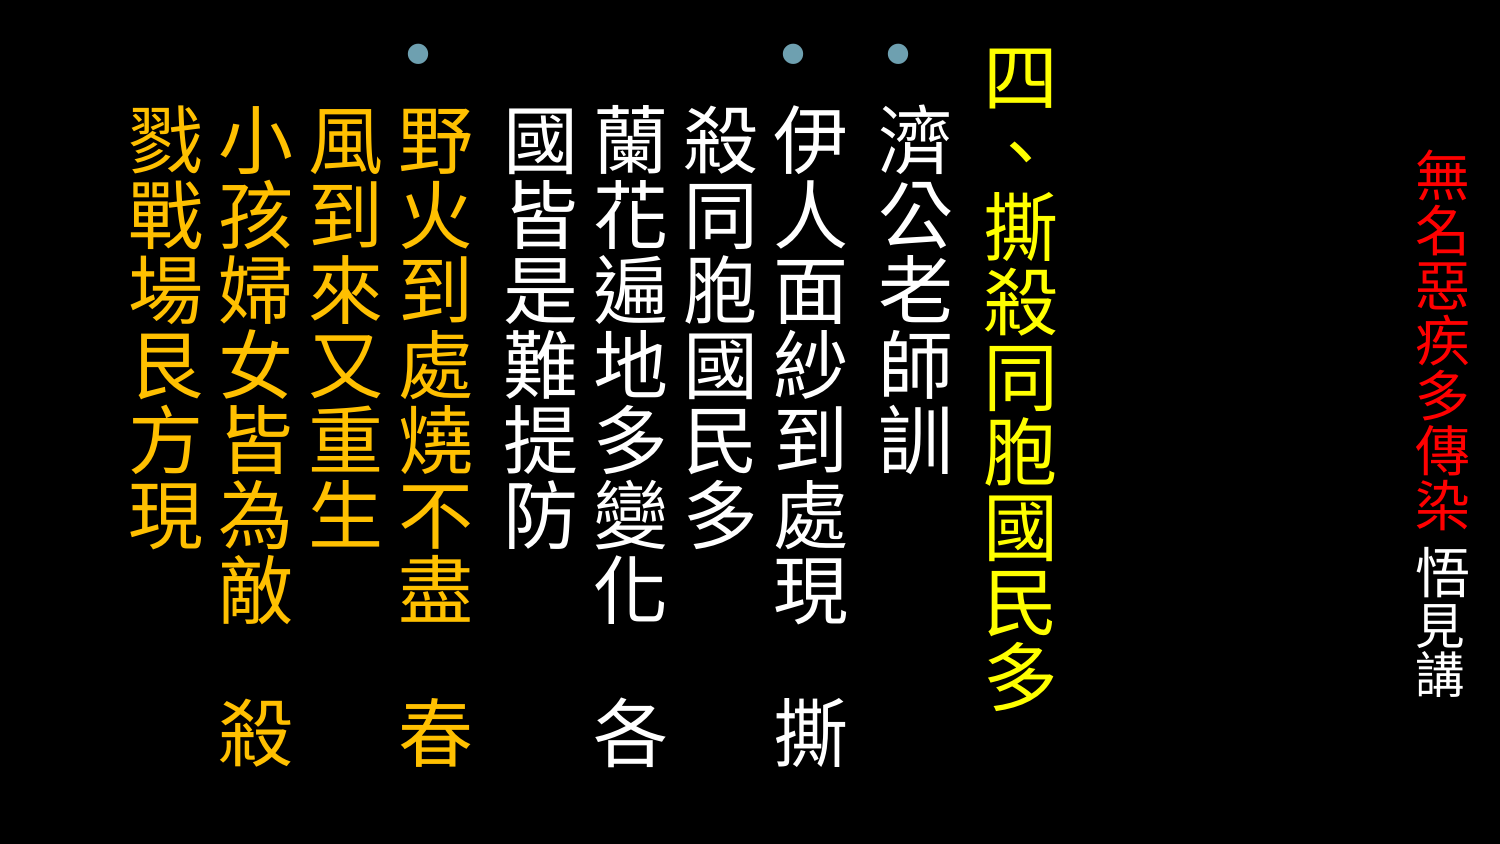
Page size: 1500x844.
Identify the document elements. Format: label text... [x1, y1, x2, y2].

title 無名惡疾多傳染 悟見講 [1399, 23, 1483, 825]
list 四、撕殺同胞國民多 濟公老師訓 伊人面紗到處現 撕殺同胞國民多 蘭花遍地多變化 各國皆是難提防 野火到處燒不盡 春風到來又重生 小孩婦女皆為敵 殺戮戰場艮方現 [17, 18, 1388, 825]
